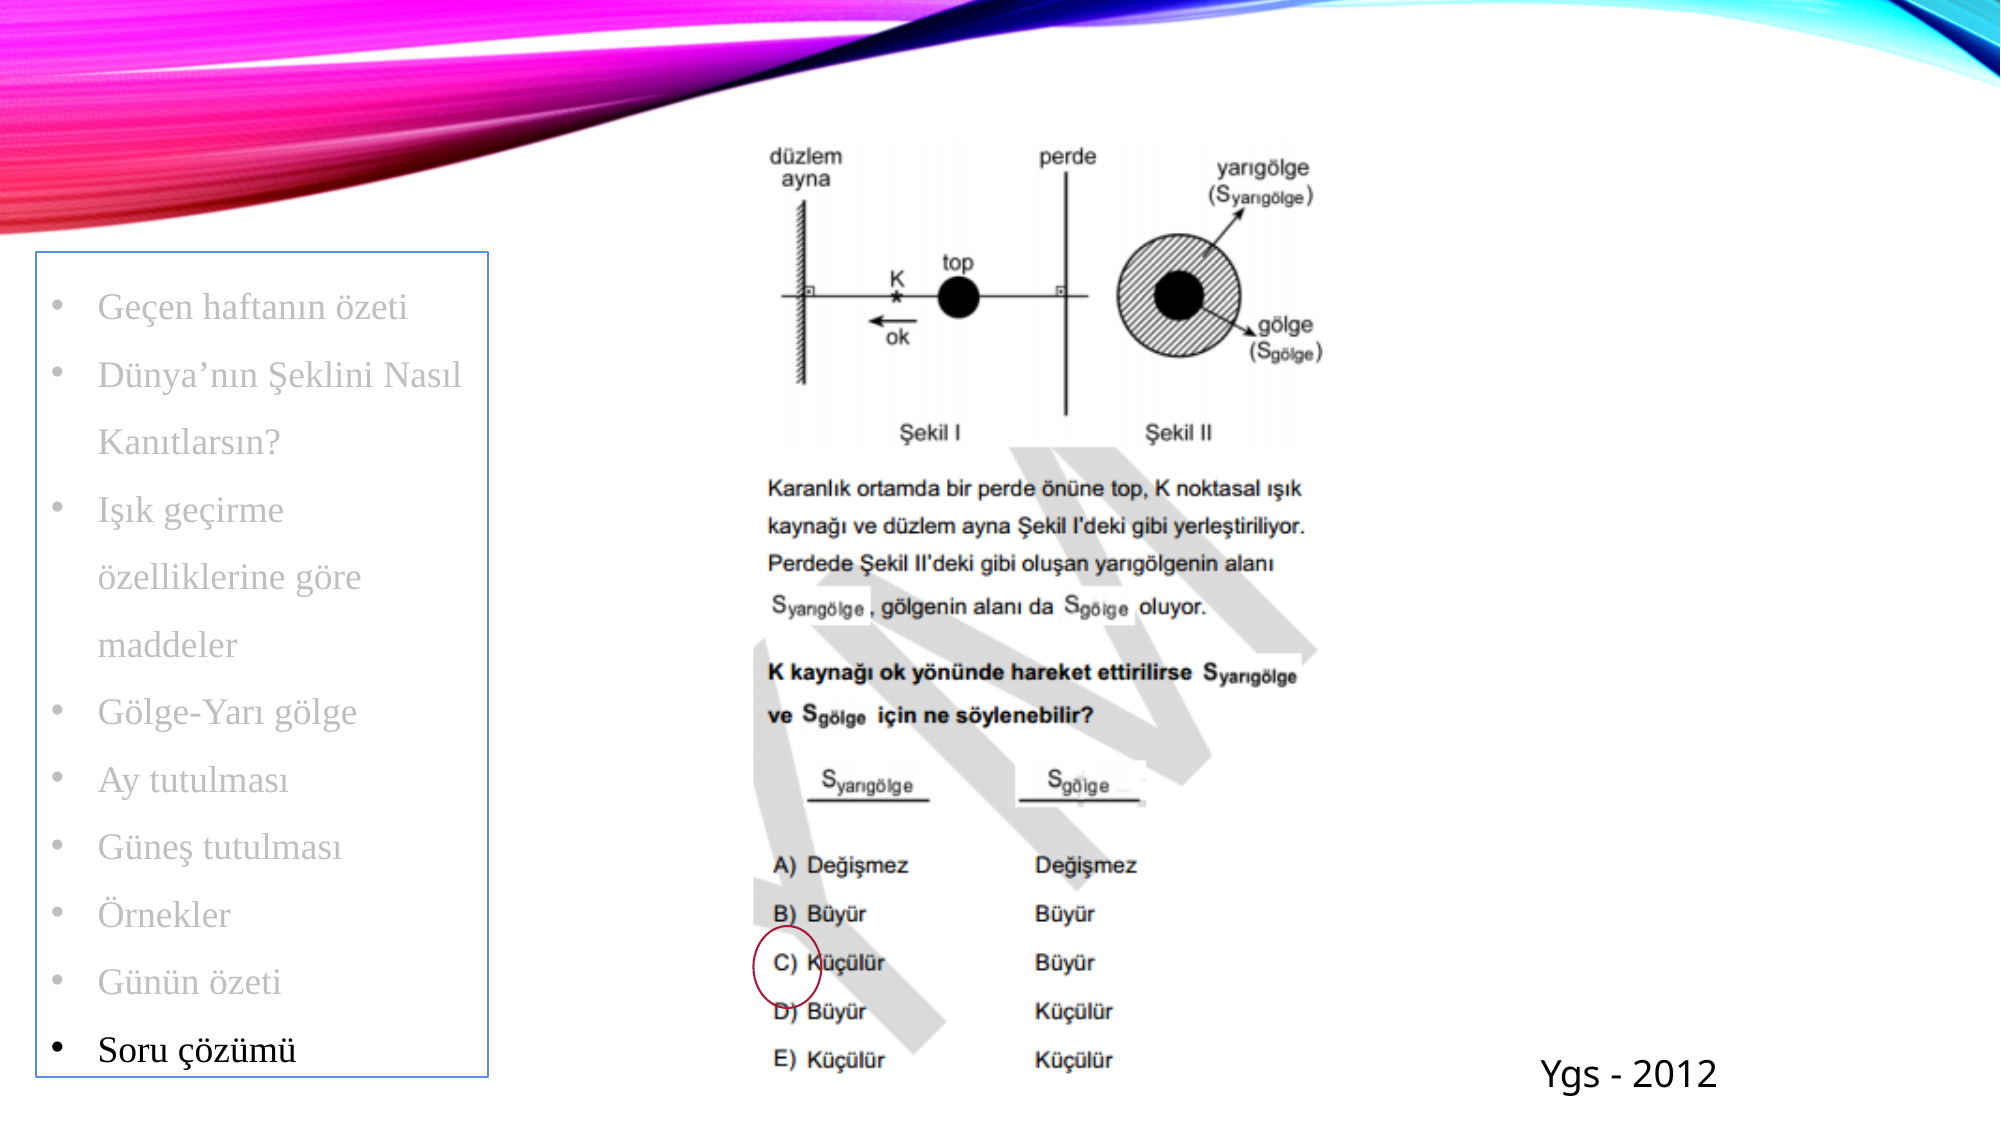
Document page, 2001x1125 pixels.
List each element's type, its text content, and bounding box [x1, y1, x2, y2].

picture [1890, 0, 2000, 75]
text_box Ygs - 2012 [1525, 1042, 1742, 1102]
text_box Geçen haftanın özeti Dünya’nın Şeklini Nasıl Kanıtlarsın? Işık geçirme özelliklerine göre maddeler Gölge-Yarı gölge Ay tutulması Güneş tutulması Örnekler Günün özeti Soru çözümü [35, 251, 489, 1078]
picture [0, 0, 2000, 1103]
picture [1910, 0, 2000, 45]
